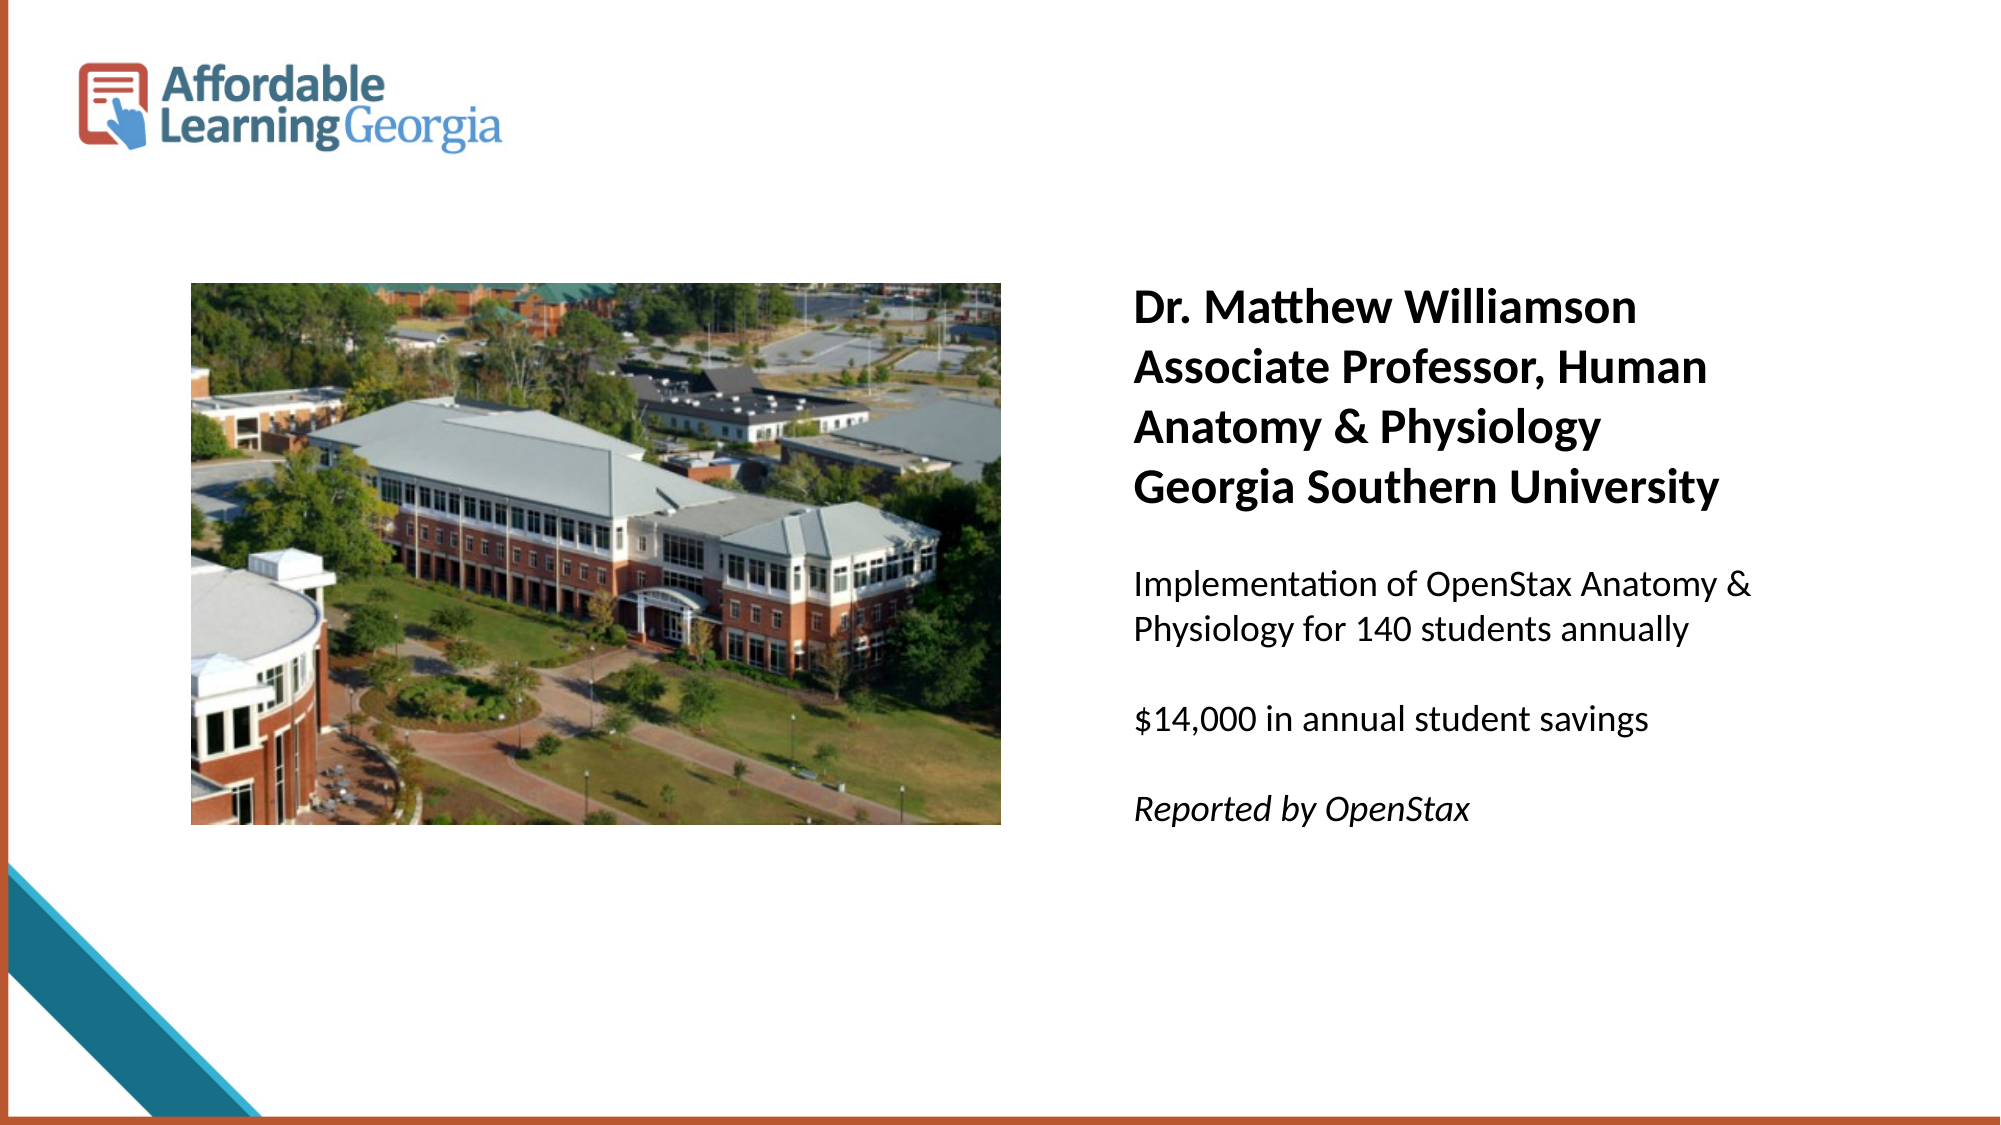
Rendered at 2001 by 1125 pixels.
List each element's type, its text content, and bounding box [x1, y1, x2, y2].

picture [0, 0, 2001, 1125]
text_box Dr. Matthew Williamson Associate Professor, Human Anatomy & Physiology Georgia Southern University Implementation of OpenStax Anatomy & Physiology for 140 students annually $14,000 in annual student savings Reported by OpenStax [1118, 266, 1782, 836]
